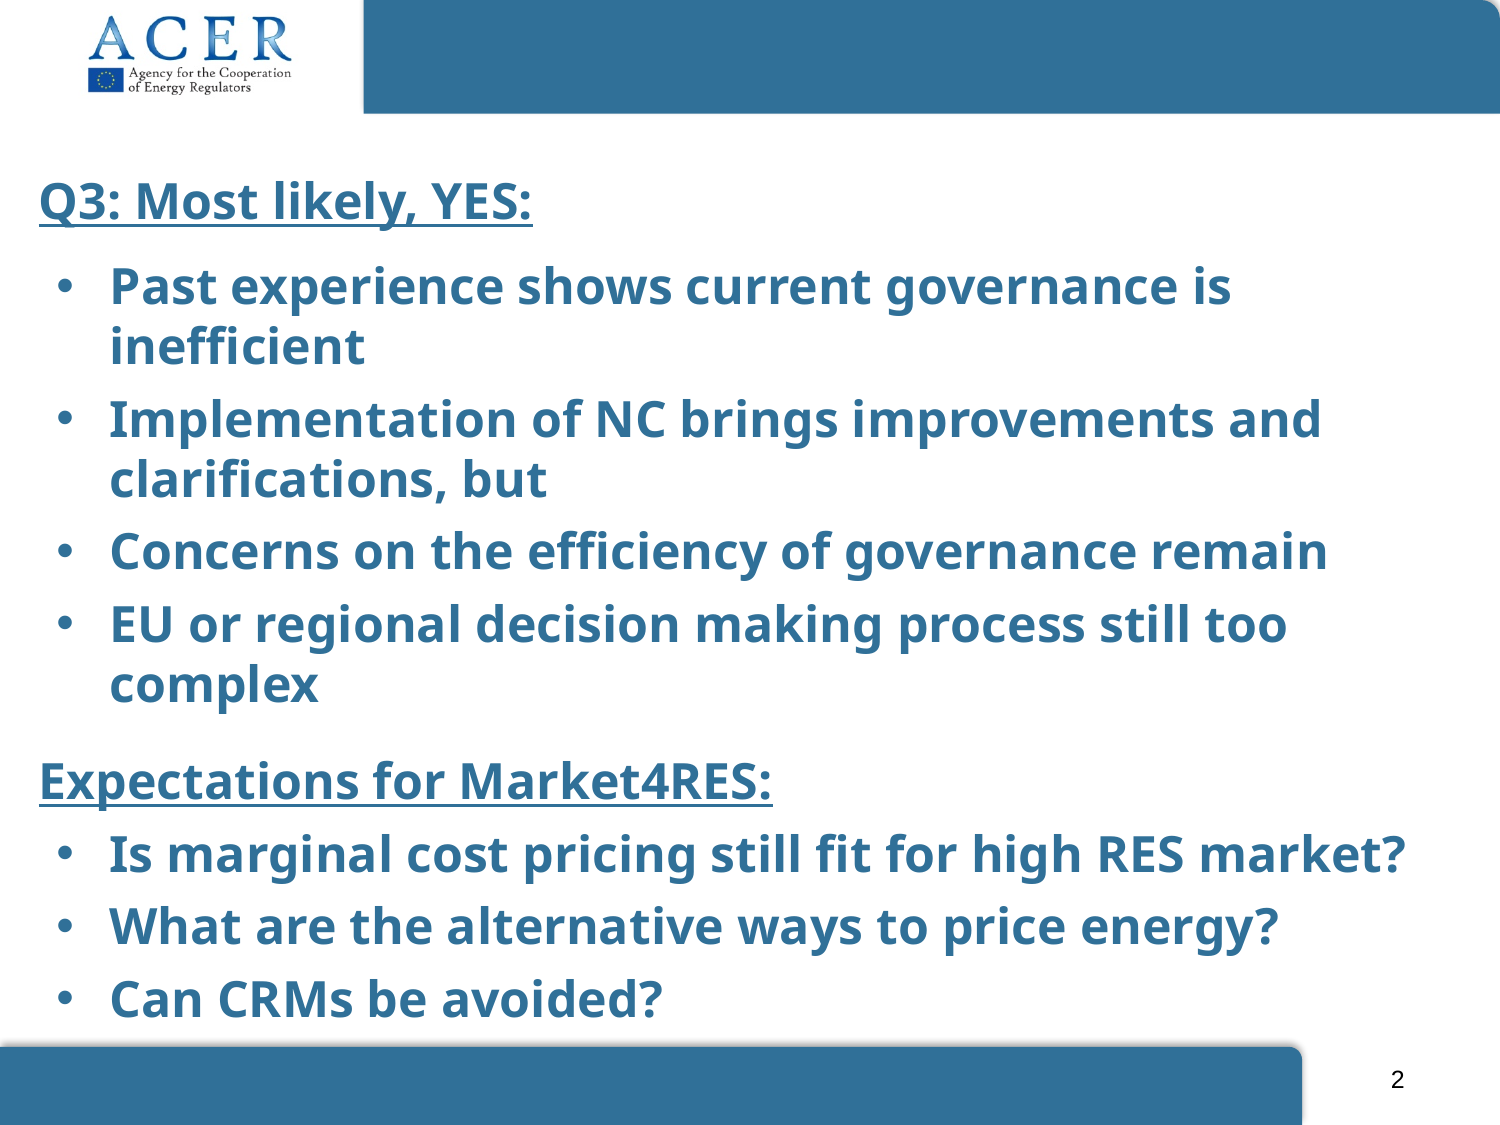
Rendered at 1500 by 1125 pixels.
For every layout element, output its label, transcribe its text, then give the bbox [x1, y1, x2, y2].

text_box 2 [1375, 1055, 1453, 1119]
picture [67, 0, 309, 110]
list Q3: Most likely, YES: Past experience shows current governance is inefficient Implementation of NC brings improvements and clarifications, but Concerns on the efficiency of governance remain EU or regional decision making process still too complex Expectations for Market4RES: Is marginal cost pricing still fit for high RES market? What are the alternative ways to price energy? Can CRMs be avoided? What would be the alternative market design? [23, 162, 1500, 1038]
